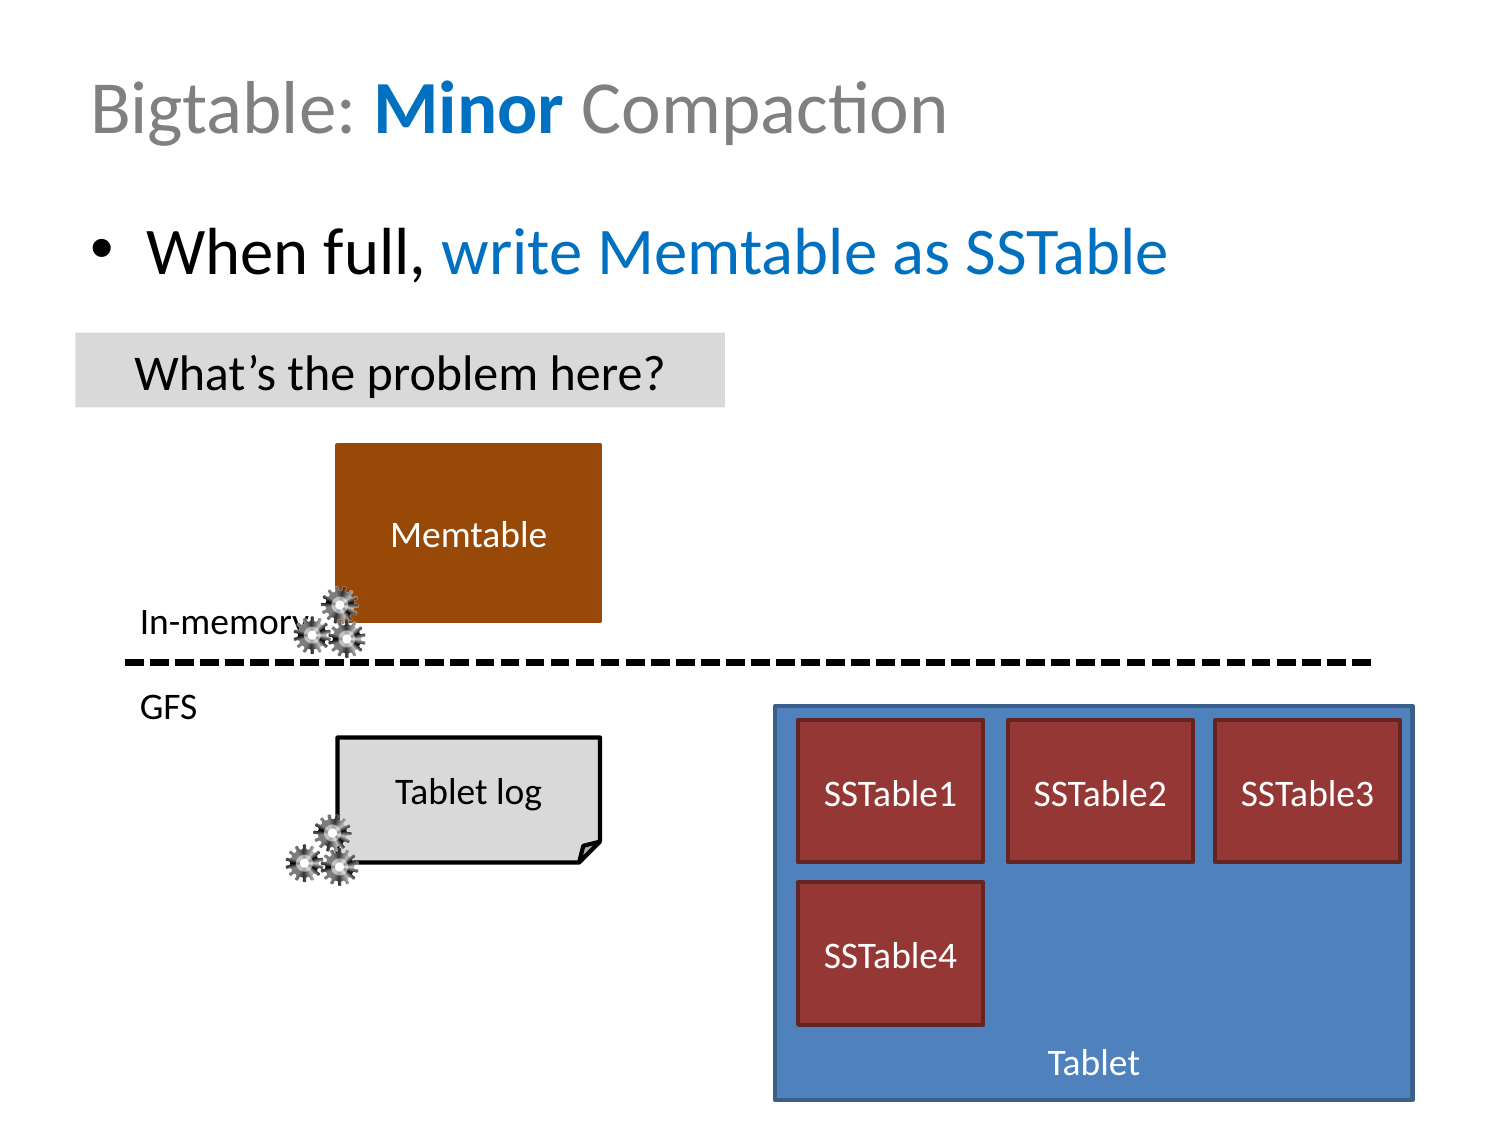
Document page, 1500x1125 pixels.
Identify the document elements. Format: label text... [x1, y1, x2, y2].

text_box SSTable1 [796, 718, 985, 864]
picture [285, 813, 359, 886]
picture [293, 585, 366, 659]
text_box Memtable [335, 443, 602, 622]
text_box SSTable4 [796, 880, 985, 1027]
text_box What’s the problem here? [75, 332, 725, 408]
text_box SSTable2 [1006, 718, 1195, 864]
text_box Tablet log [335, 735, 603, 865]
text_box GFS [124, 674, 288, 735]
title Bigtable: Minor Compaction [75, 45, 1425, 163]
text_box In-memory [125, 589, 289, 650]
list When full, write Memtable as SSTable [75, 200, 1425, 1005]
text_box Tablet [773, 704, 1415, 1102]
text_box SSTable3 [1213, 718, 1402, 864]
